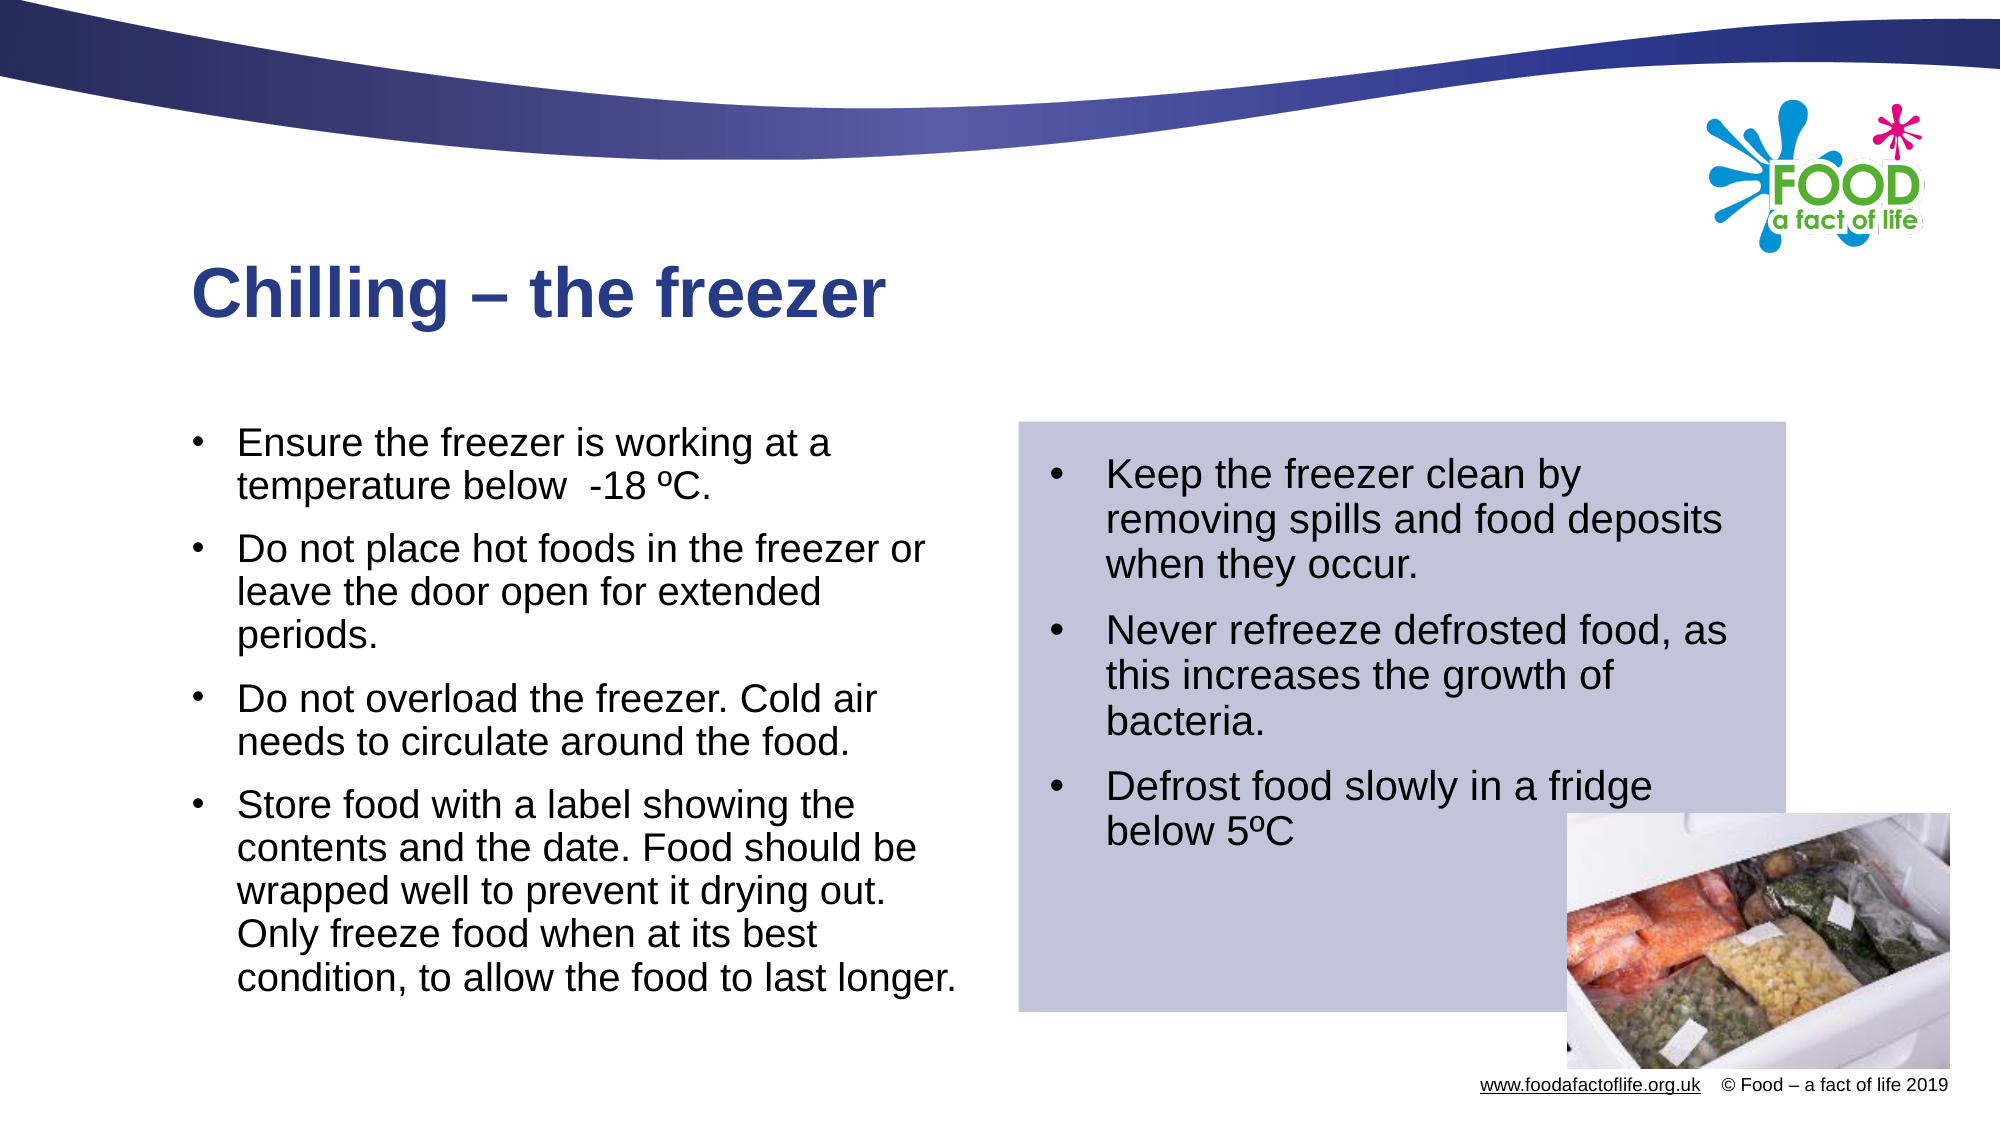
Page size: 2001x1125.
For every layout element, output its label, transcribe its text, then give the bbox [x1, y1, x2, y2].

picture [0, 0, 2000, 1125]
list Keep the freezer clean by removing spills and food deposits when they occur. Never refreeze defrosted food, as this increases the growth of bacteria. Defrost food slowly in a fridge below 5ºC [1049, 452, 1759, 985]
list Ensure the freezer is working at a temperature below -18 ºC. Do not place hot foods in the freezer or leave the door open for extended periods. Do not overload the freezer. Cold air needs to circulate around the food. Store food with a label showing the contents and the date. Food should be wrapped well to prevent it drying out. Only freeze food when at its best condition, to allow the food to last longer. [191, 421, 960, 1013]
title Chilling – the freezer [191, 256, 1787, 375]
